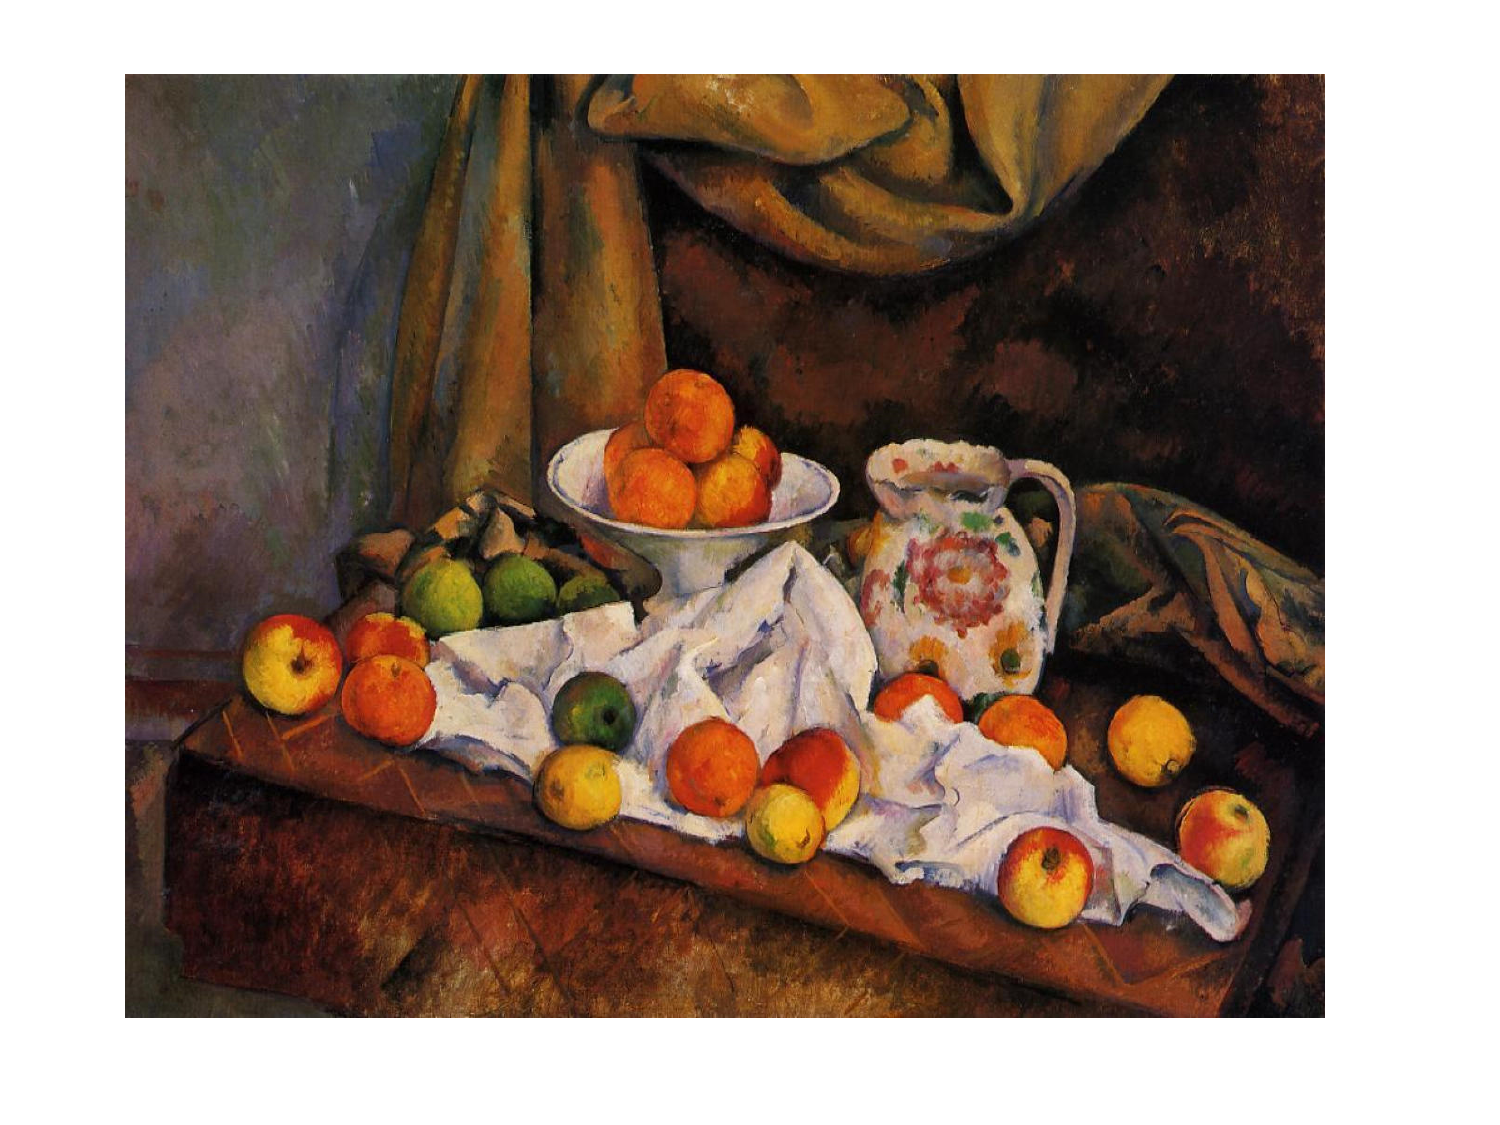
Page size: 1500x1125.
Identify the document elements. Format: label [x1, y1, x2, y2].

picture [124, 74, 1326, 1018]
